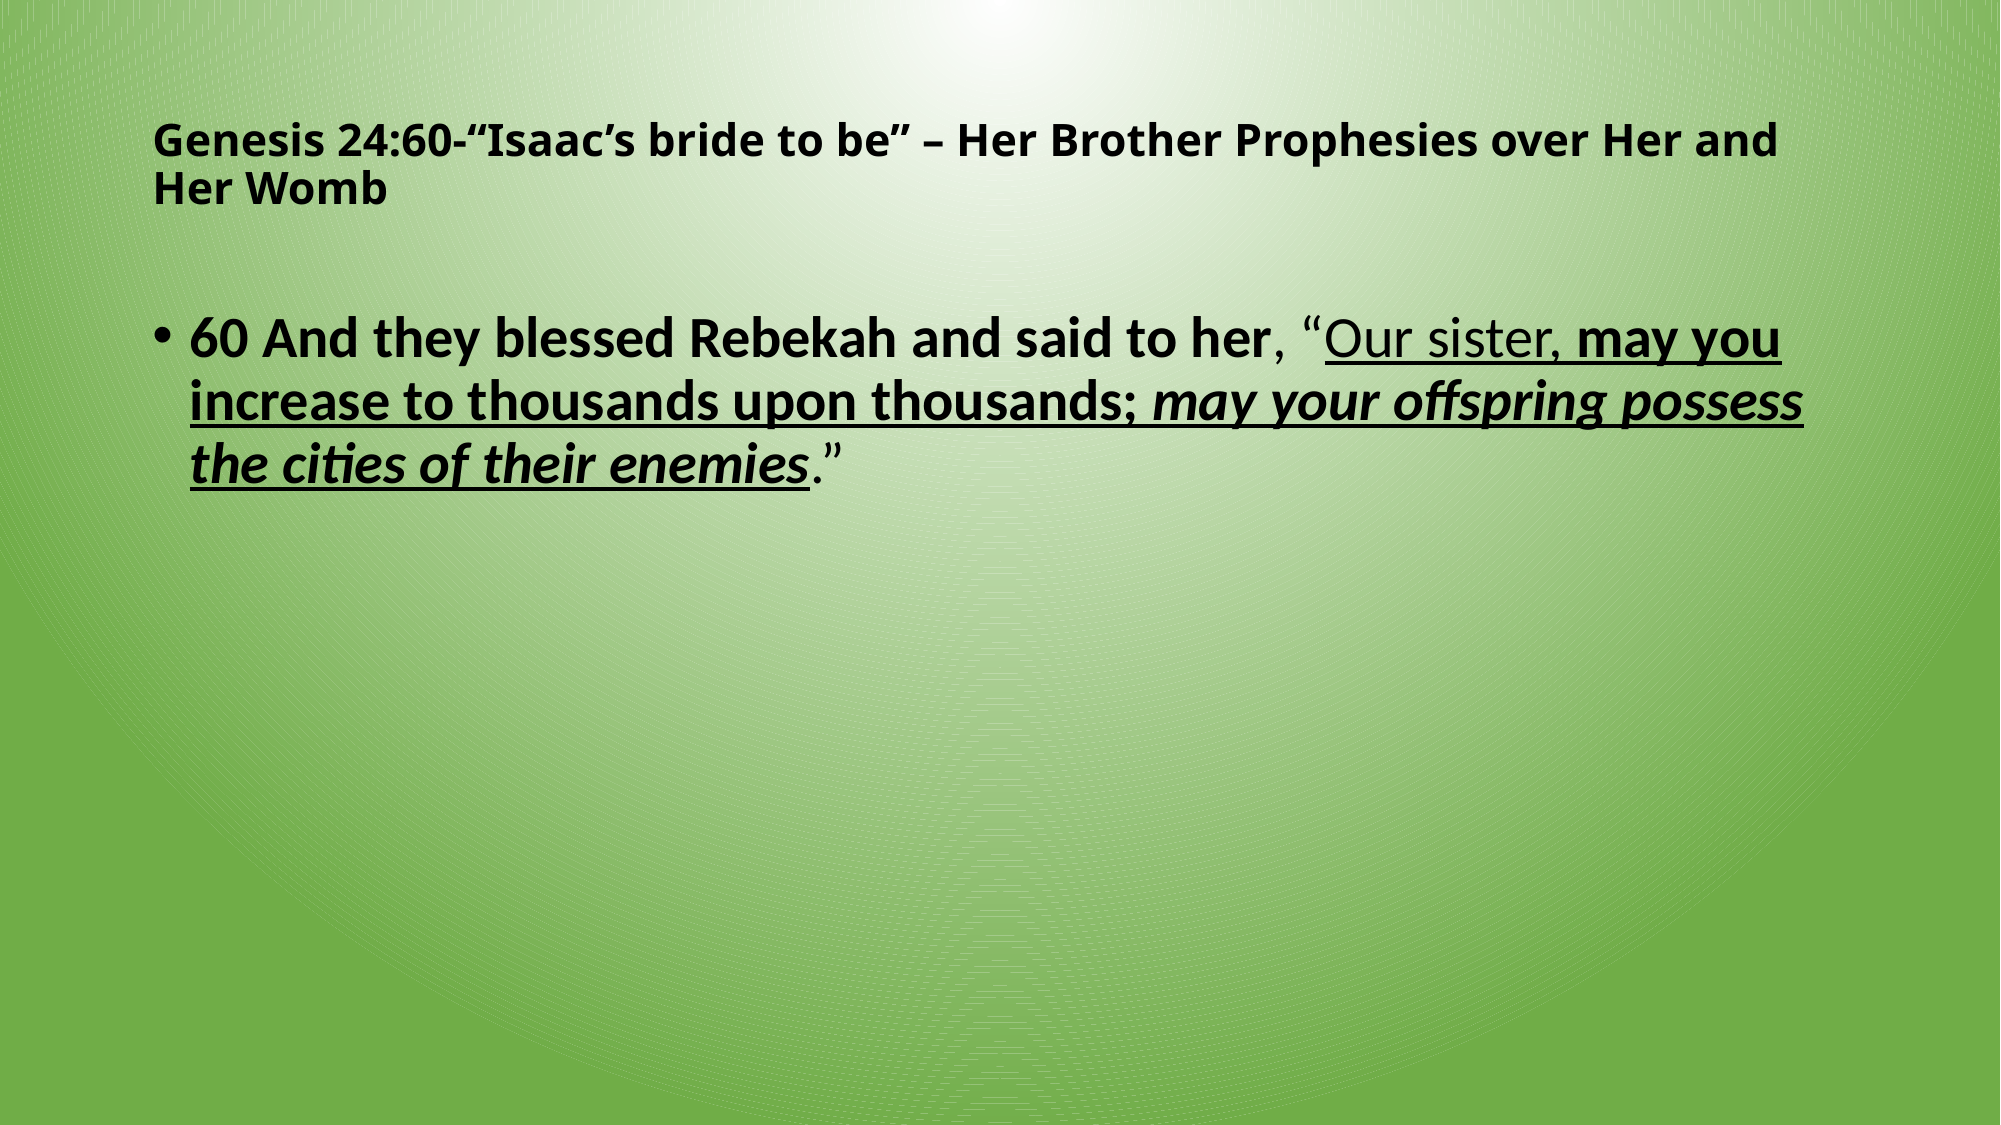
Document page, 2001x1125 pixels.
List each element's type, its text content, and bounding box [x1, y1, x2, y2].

list 60 And they blessed Rebekah and said to her, “Our sister, may you increase to thousands upon thousands; may your offspring possess the cities of their enemies.” [137, 299, 1863, 1014]
title Genesis 24:60-“Isaac’s bride to be” – Her Brother Prophesies over Her and Her Womb [137, 59, 1863, 278]
